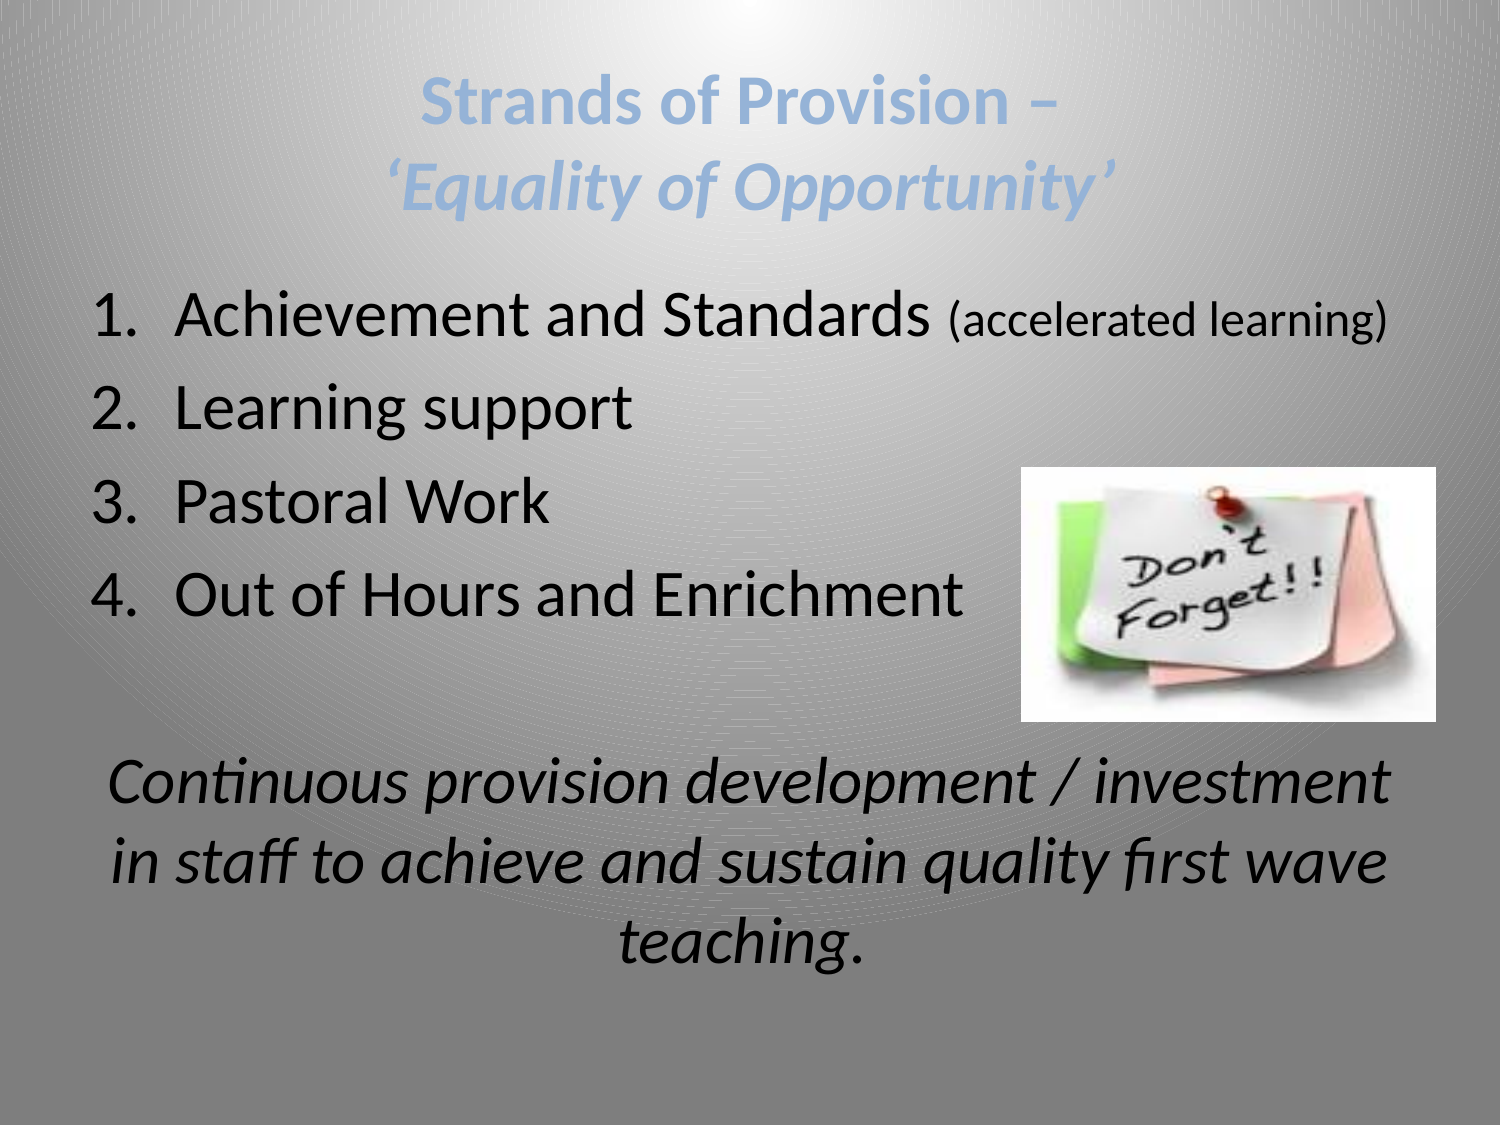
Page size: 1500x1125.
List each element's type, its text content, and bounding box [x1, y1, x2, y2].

picture [1021, 467, 1436, 722]
list Achievement and Standards (accelerated learning) Learning support Pastoral Work Out of Hours and Enrichment Continuous provision development / investment in staff to achieve and sustain quality first wave teaching. [75, 262, 1425, 1005]
title Strands of Provision – ‘Equality of Opportunity’ [75, 45, 1425, 233]
